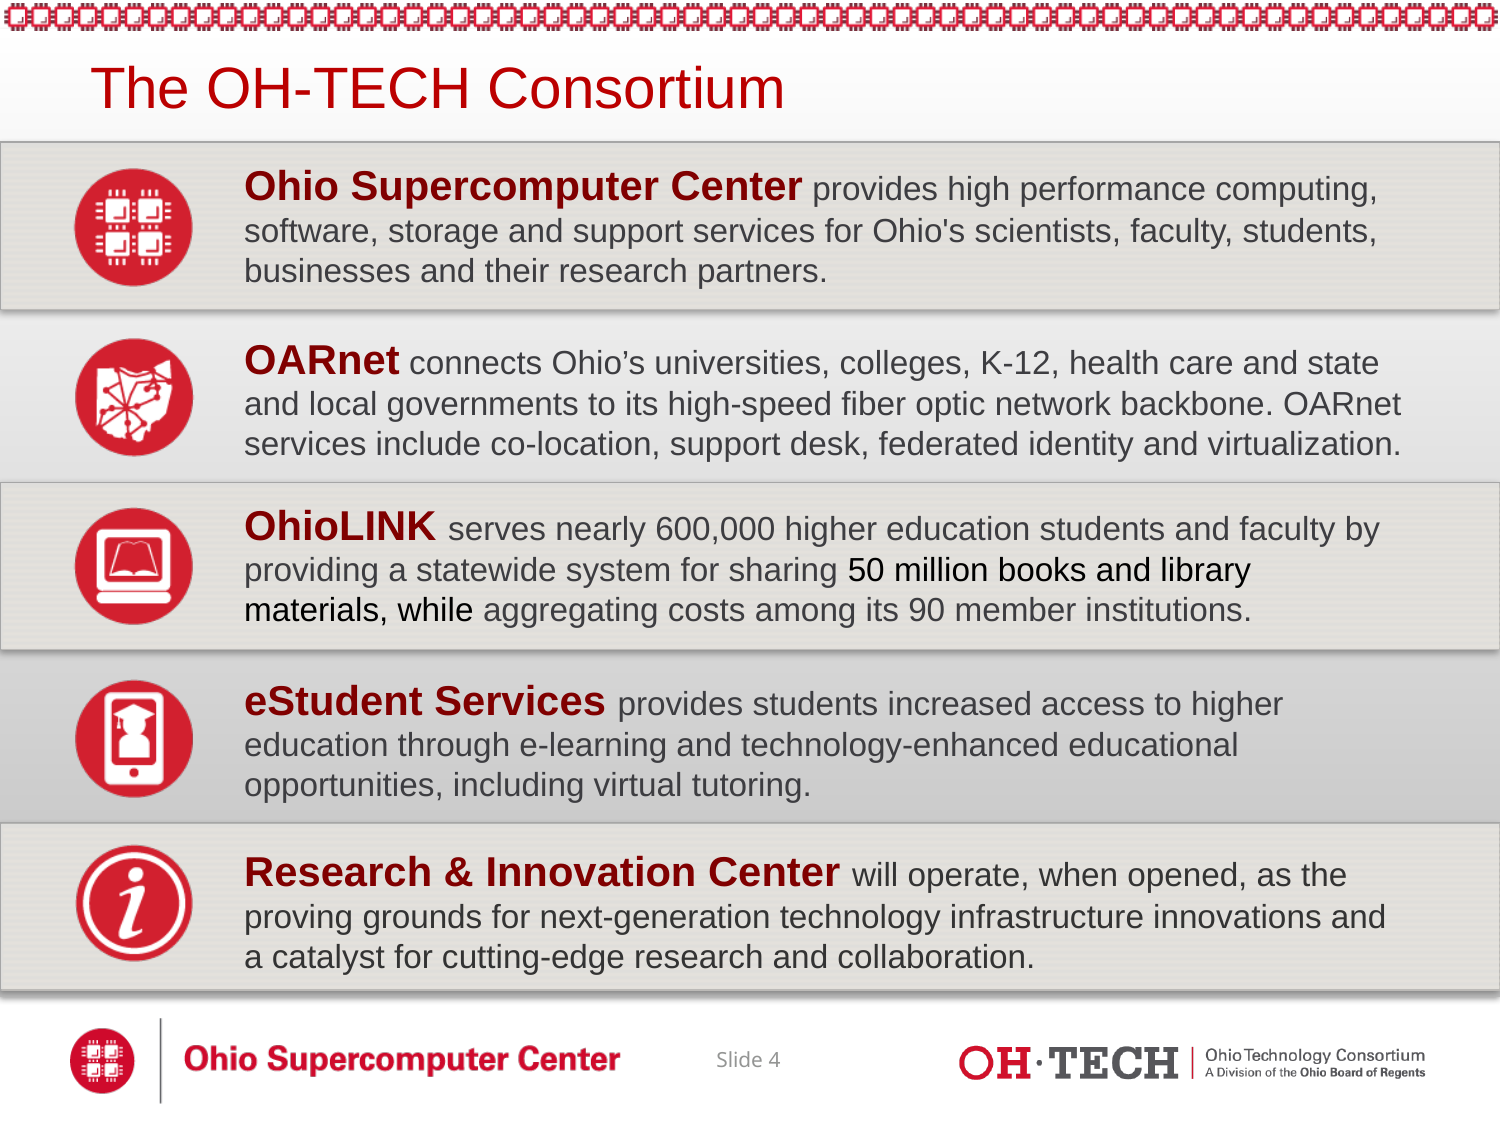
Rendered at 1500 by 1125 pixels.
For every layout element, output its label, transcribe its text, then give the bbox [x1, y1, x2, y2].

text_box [0, 482, 1500, 650]
picture [69, 837, 198, 968]
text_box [0, 141, 1500, 310]
picture [69, 672, 198, 804]
title The OH-TECH Consortium [75, 31, 1425, 140]
text_box OARnet connects Ohio’s universities, colleges, K-12, health care and state and local governments to its high-speed fiber optic network backbone. OARnet services include co-location, support desk, federated identity and virtualization. [229, 324, 1441, 470]
picture [69, 332, 198, 463]
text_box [0, 822, 1500, 991]
picture [69, 162, 198, 293]
picture [949, 1032, 1441, 1091]
picture [0, 3, 1500, 31]
picture [69, 1017, 622, 1105]
picture [69, 500, 198, 632]
text_box eStudent Services provides students increased access to higher education through e-learning and technology-enhanced educational opportunities, including virtual tutoring. [229, 666, 1407, 811]
